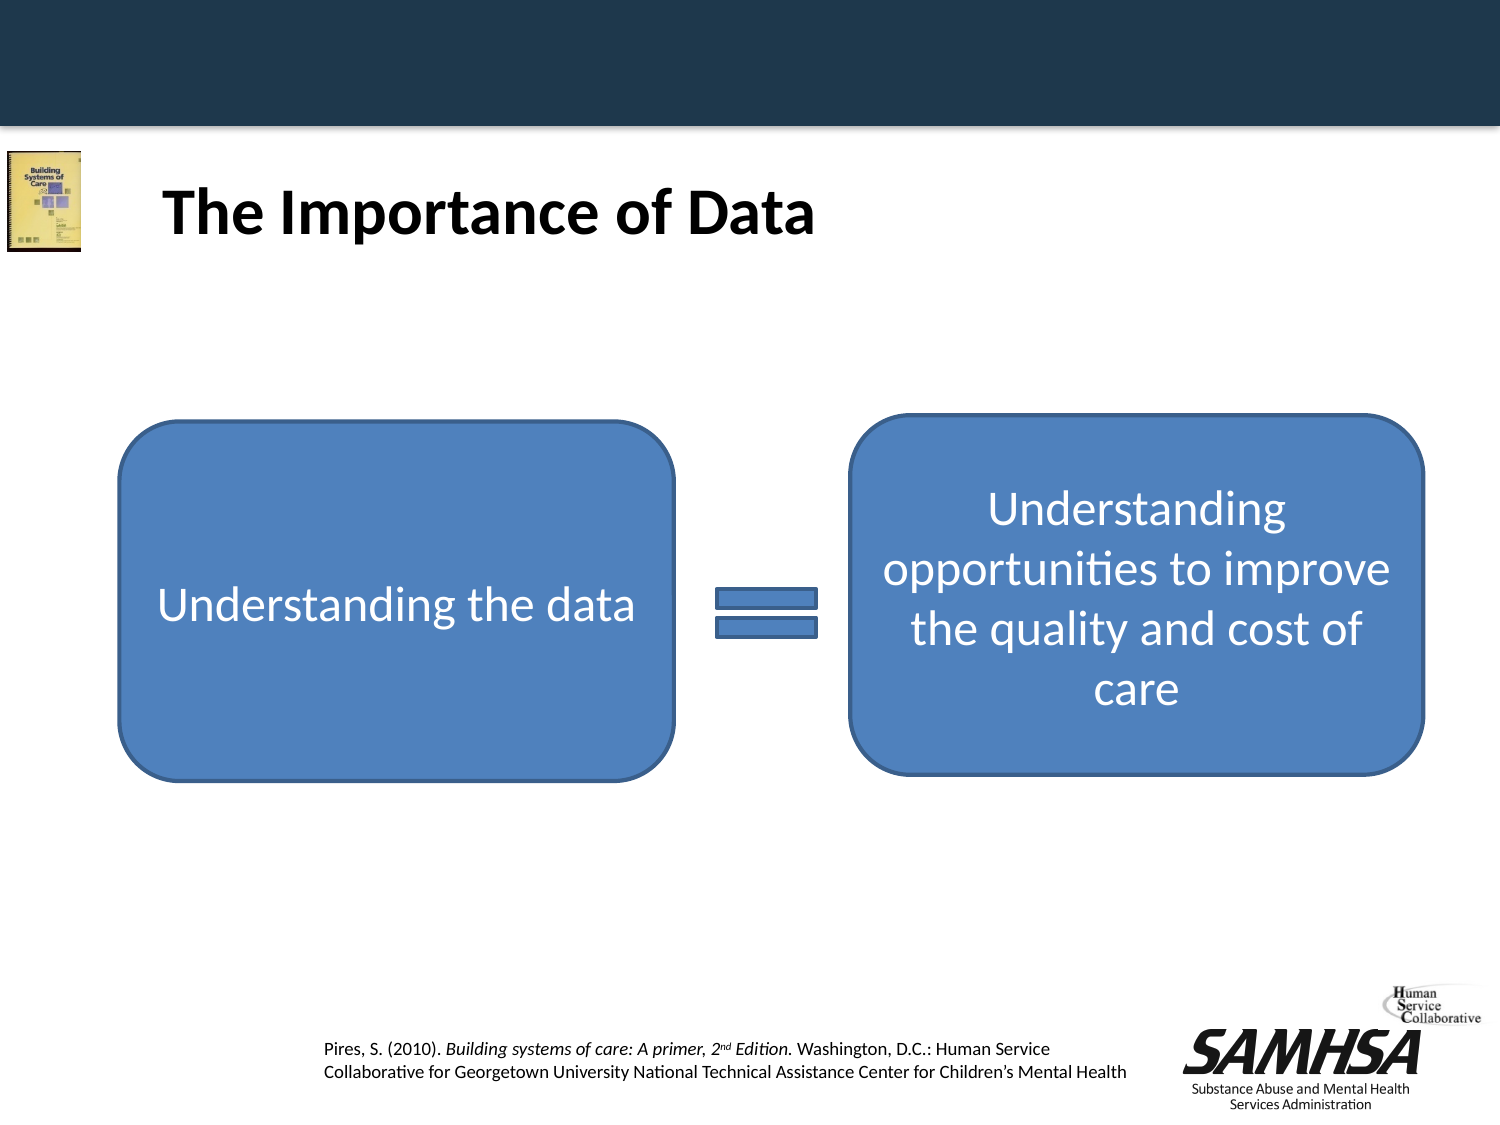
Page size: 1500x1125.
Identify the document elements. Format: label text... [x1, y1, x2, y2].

text_box [715, 587, 818, 610]
text_box Understanding the data [117, 419, 676, 784]
text_box [715, 616, 818, 639]
picture [1180, 980, 1500, 1117]
picture [6, 150, 81, 253]
title The Importance of Data [147, 156, 1500, 261]
text_box Pires, S. (2010). Building systems of care: A primer, 2nd Edition. Washington, D.C.: Human Service Collaborative for Georgetown University National Technical Assistance Center for Children’s Mental Health [309, 1029, 1168, 1112]
text_box Understanding opportunities to improve the quality and cost of care [848, 413, 1426, 777]
